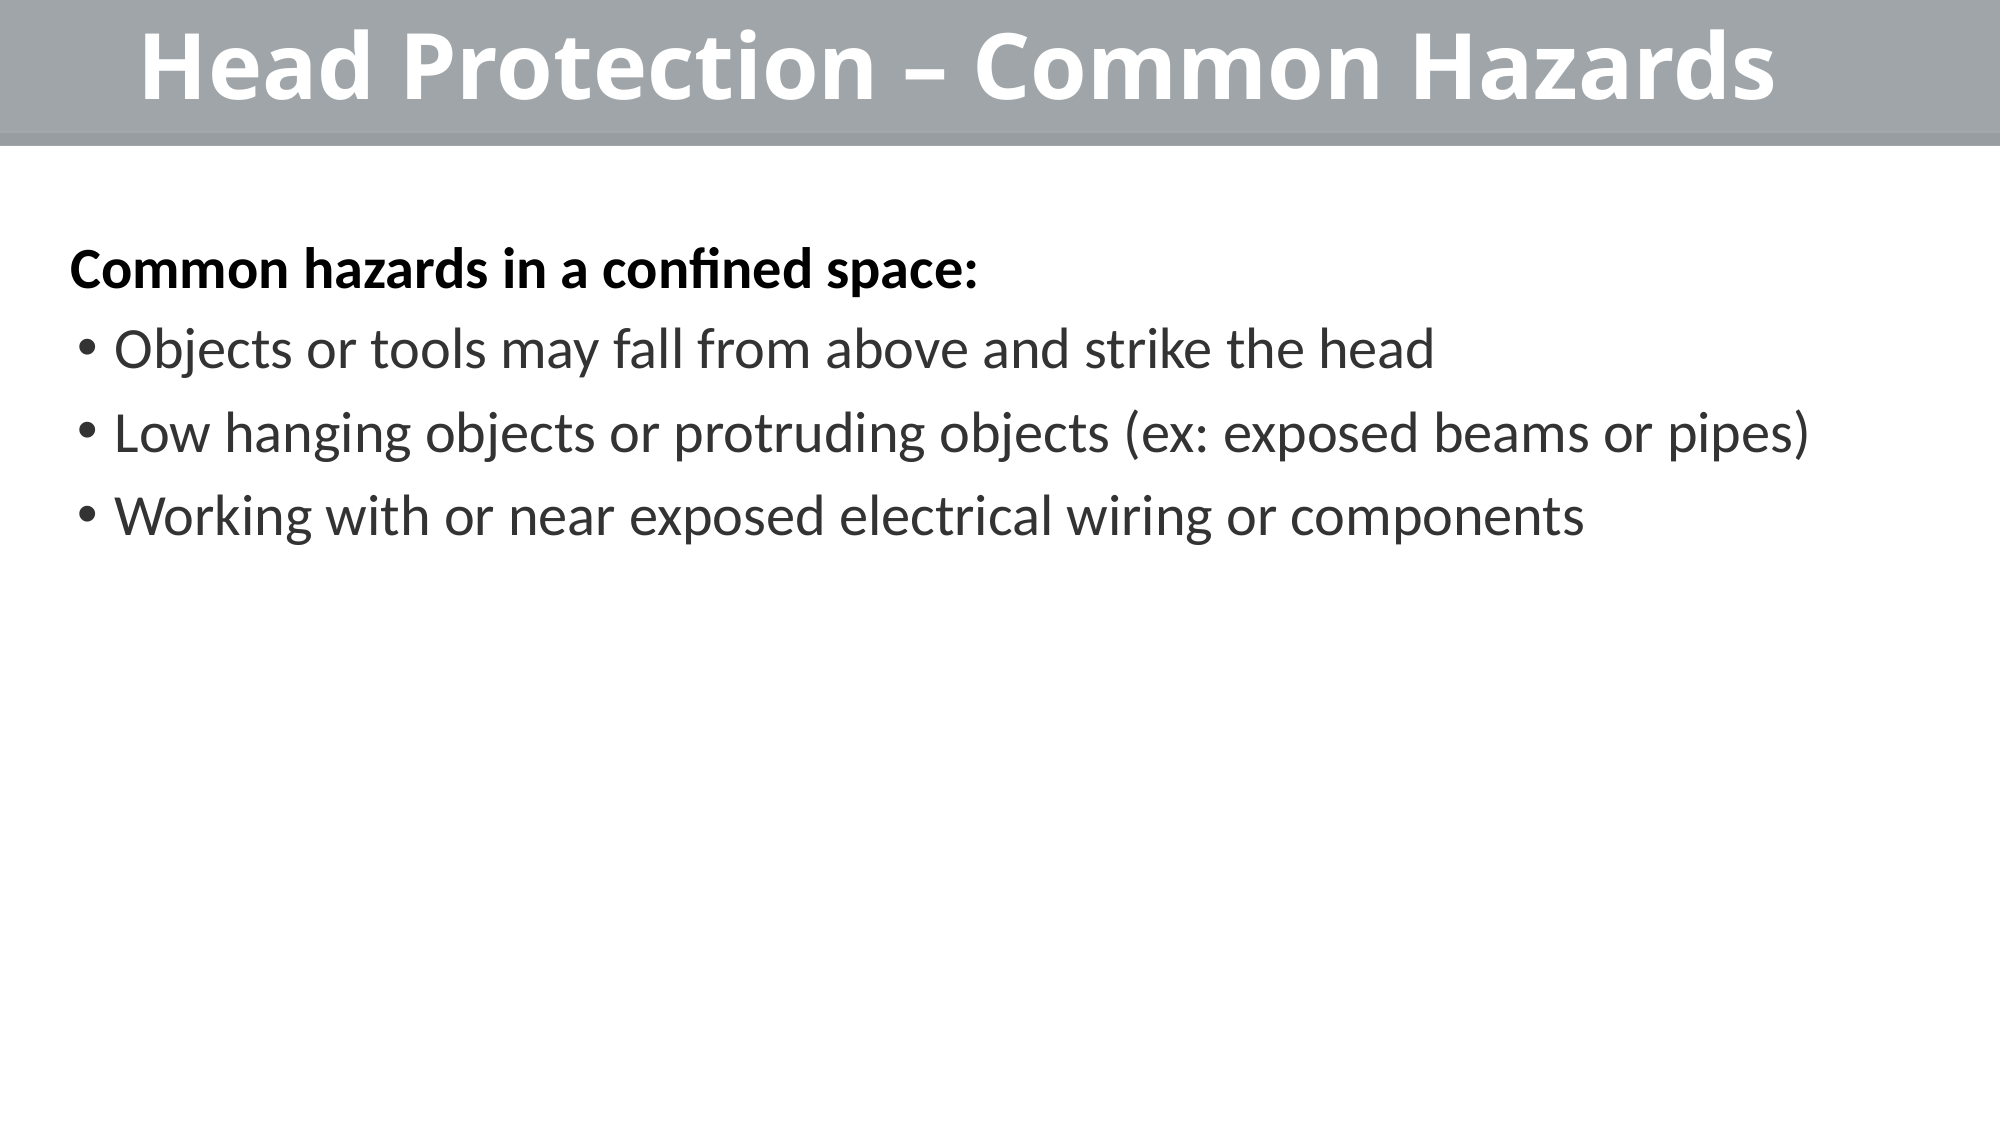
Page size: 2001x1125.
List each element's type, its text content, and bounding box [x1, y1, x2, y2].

list Objects or tools may fall from above and strike the head Low hanging objects or protruding objects (ex: exposed beams or pipes) Working with or near exposed electrical wiring or components [62, 310, 1905, 1051]
title Head Protection – Common Hazards [122, 12, 1848, 128]
list Common hazards in a confined space: [55, 230, 1106, 295]
